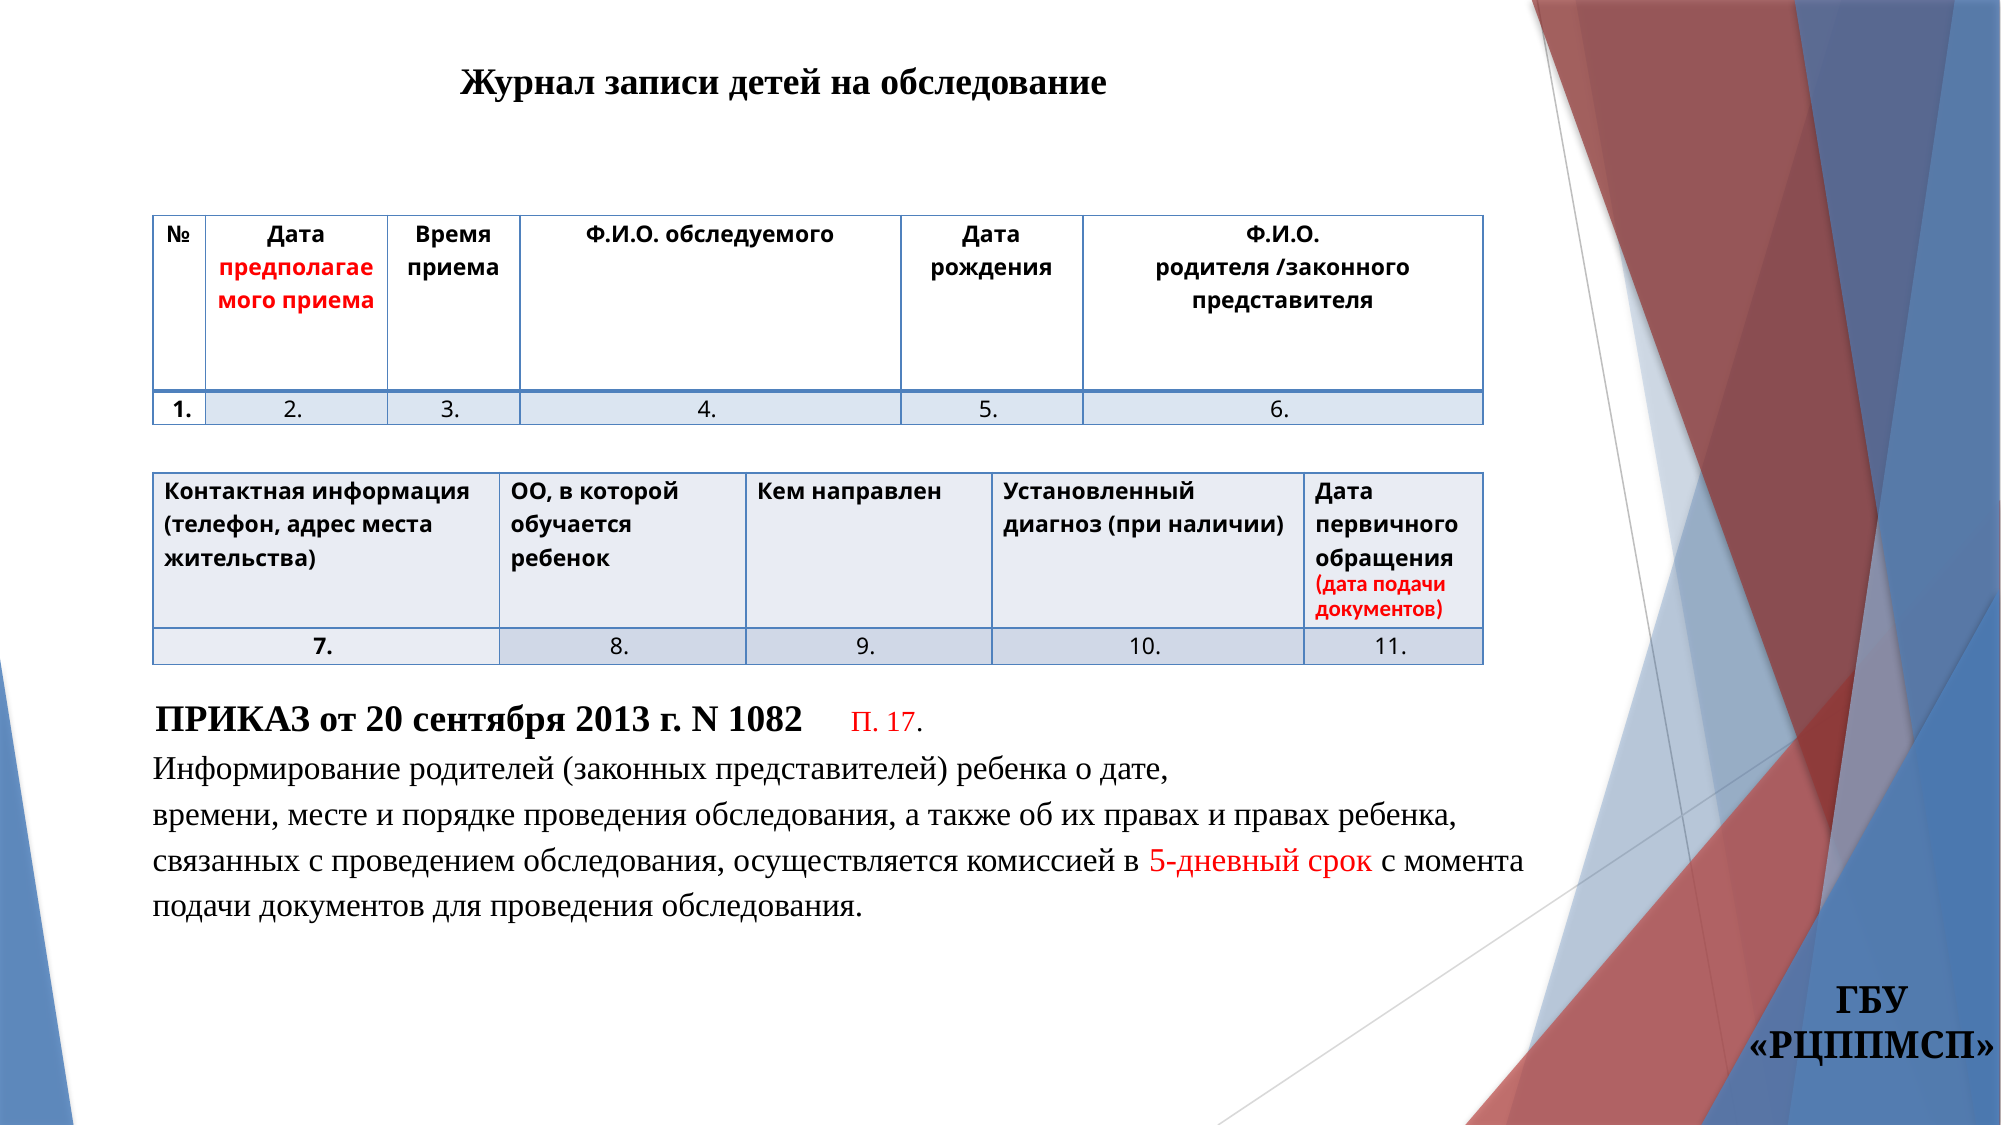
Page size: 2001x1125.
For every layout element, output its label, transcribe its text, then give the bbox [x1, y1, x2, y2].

table_cell 5. [902, 393, 1082, 424]
table_header Дата первичного обращения (дата подачи документов) [1305, 474, 1482, 627]
table_cell 9. [747, 629, 991, 664]
text_box Журнал записи детей на обследование [445, 46, 1123, 110]
table_header № [154, 216, 205, 389]
table_header Дата предполагаемого приема [206, 216, 387, 389]
table_header Дата рождения [902, 216, 1082, 389]
table_header Ф.И.О. родителя /законного представителя [1084, 216, 1482, 389]
table_cell 1. [154, 393, 205, 424]
table_header Время приема [388, 216, 519, 389]
table_cell 8. [500, 629, 745, 664]
table_cell 7. [154, 629, 499, 664]
table_header Контактная информация (телефон, адрес места жительства) [154, 474, 499, 627]
table_cell 11. [1305, 629, 1482, 664]
table_header Установленный диагноз (при наличии) [993, 474, 1303, 627]
table_cell 2. [206, 393, 387, 424]
table_cell 3. [388, 393, 519, 424]
table_cell 4. [521, 393, 900, 424]
text_box Информирование родителей (законных представителей) ребенка о дате, времени, месте и порядке проведения обследования, а также об их правах и правах ребенка, связанных с проведением обследования, осуществляется комиссией в 5-дневный срок с момента подачи документов для проведения обследования. [137, 732, 1614, 931]
table_header ОО, в которой обучается ребенок [500, 474, 745, 627]
text_box ПРИКАЗ от 20 сентября 2013 г. N 1082 П. 17. [0, 664, 1173, 800]
table_cell 6. [1084, 393, 1482, 424]
text_box ГБУ «РЦППМСП» [1732, 968, 2000, 1074]
table_cell 10. [993, 629, 1303, 664]
table_header Ф.И.О. обследуемого [521, 216, 900, 389]
table_header Кем направлен [747, 474, 991, 627]
